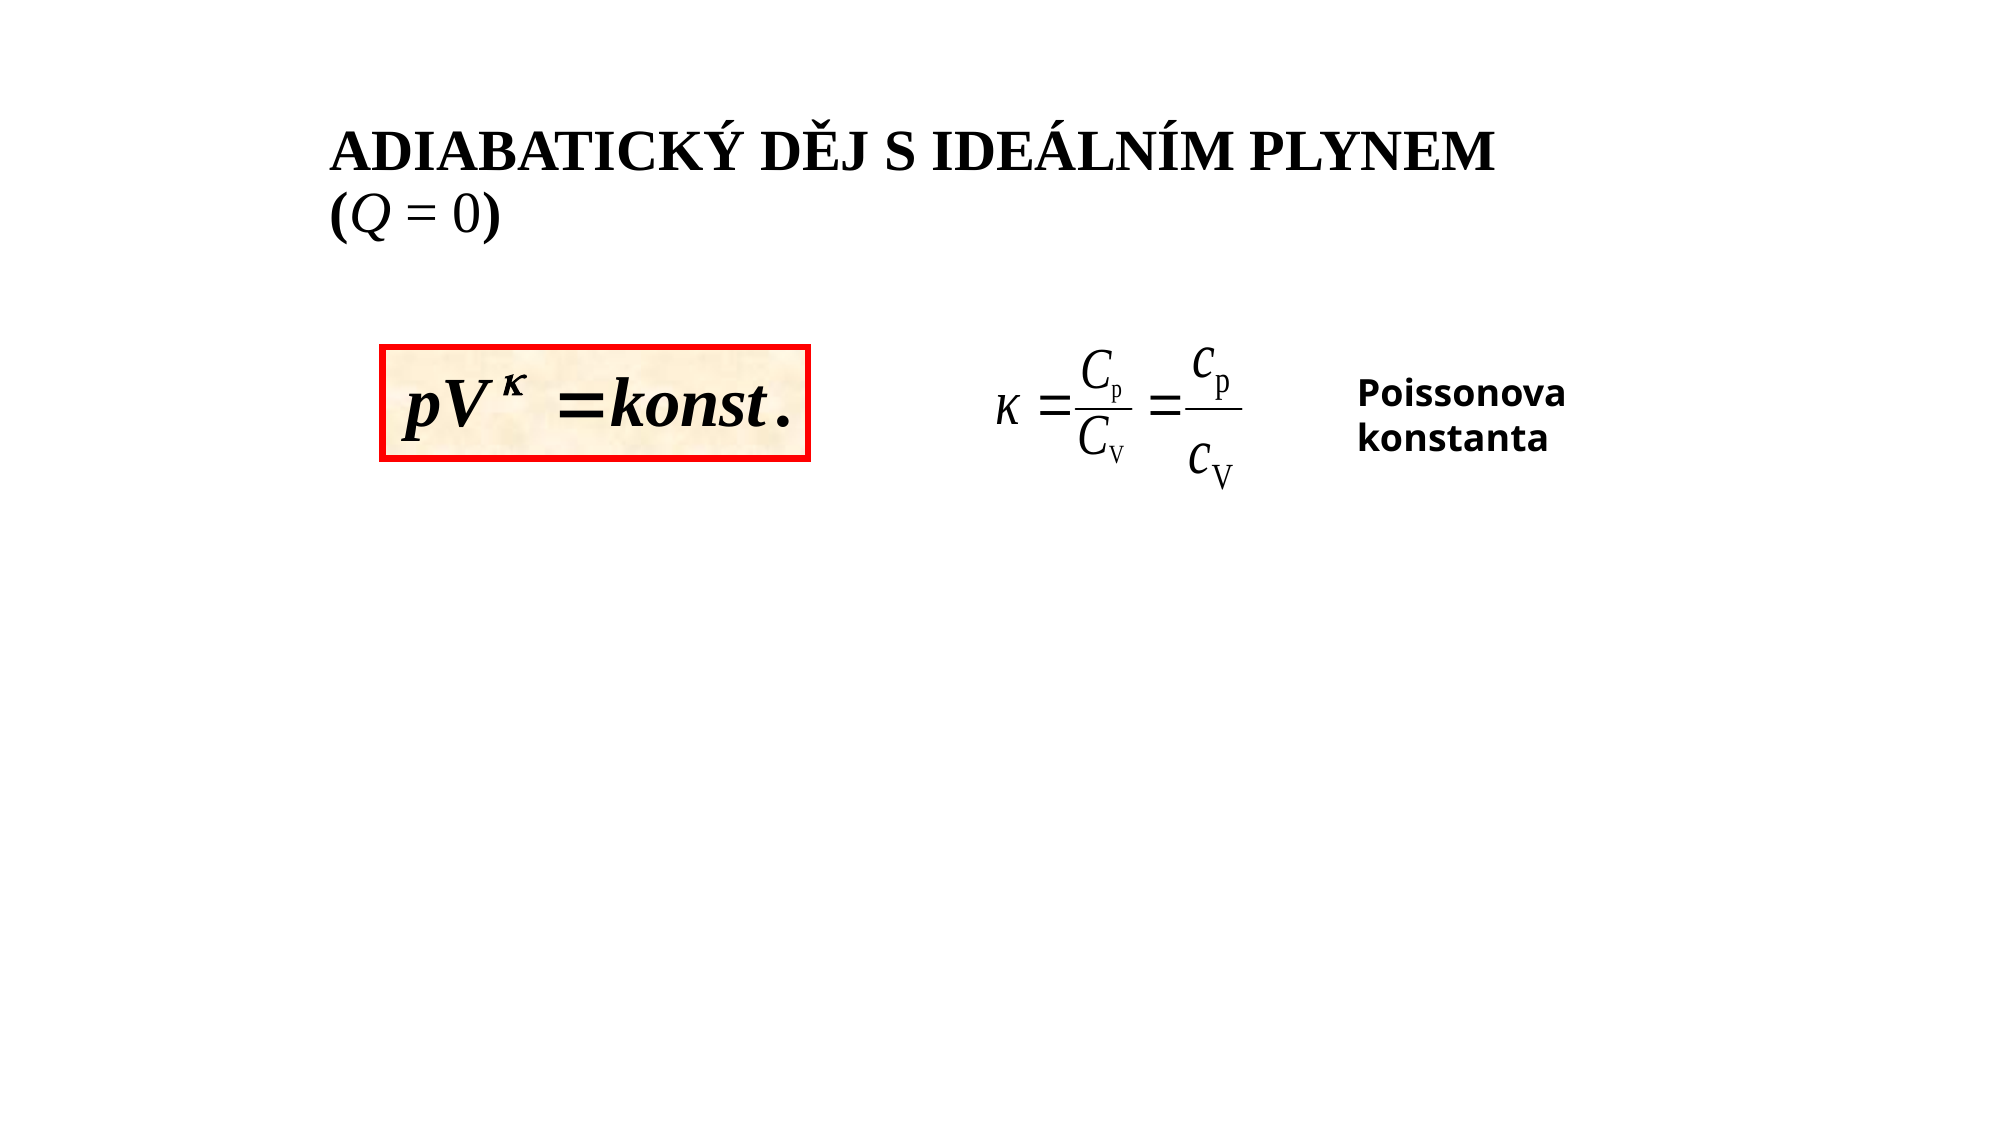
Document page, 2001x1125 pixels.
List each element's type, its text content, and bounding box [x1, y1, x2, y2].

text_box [385, 349, 805, 456]
text_box Poissonova konstanta [1342, 361, 1638, 467]
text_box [987, 314, 1253, 504]
title ADIABATICKÝ DĚJ S IDEÁLNÍM PLYNEM (Q = 0) [314, 101, 1605, 254]
